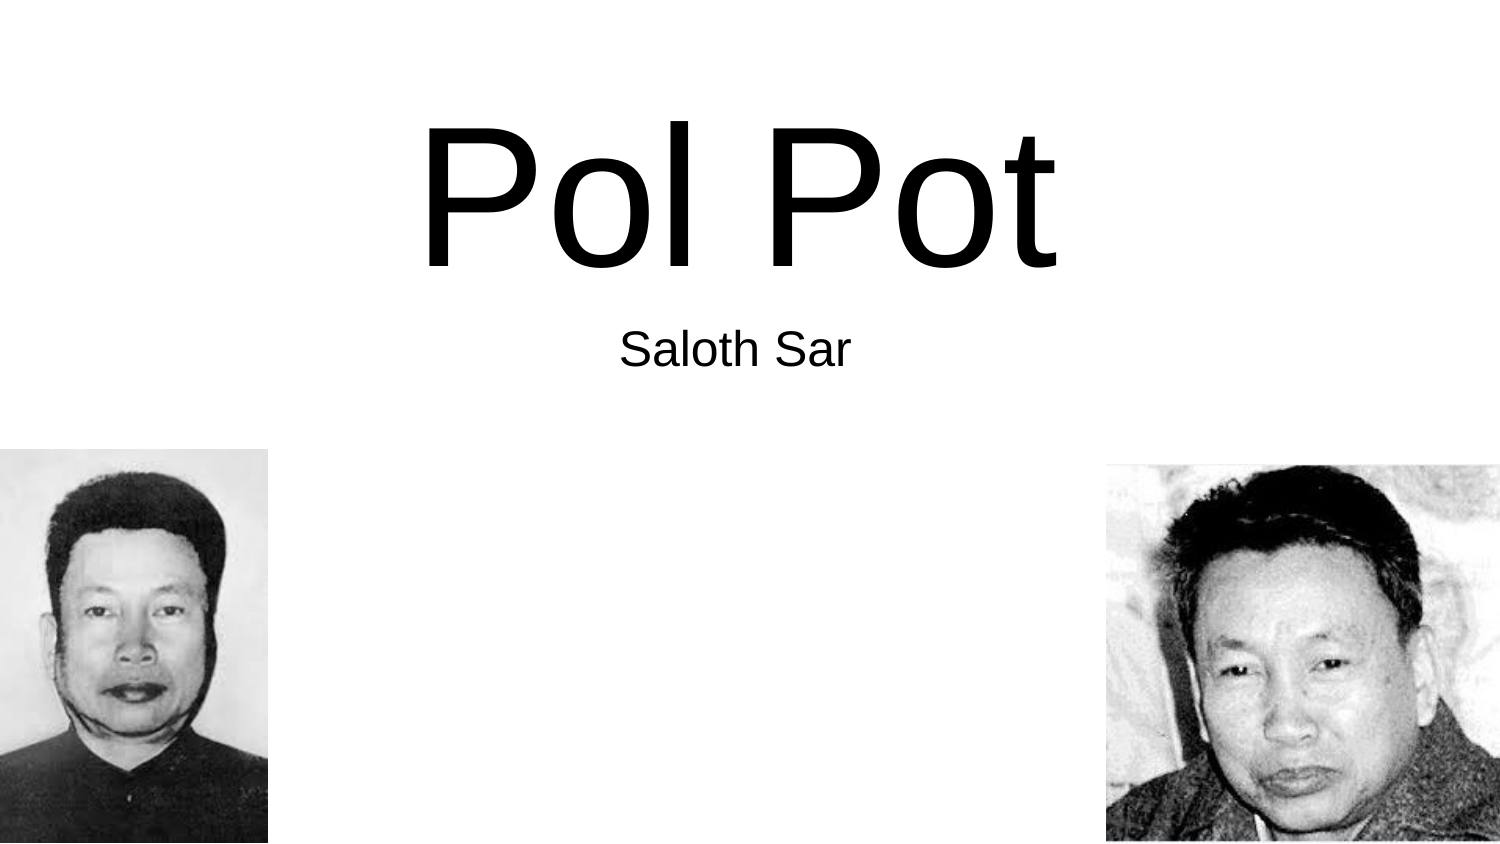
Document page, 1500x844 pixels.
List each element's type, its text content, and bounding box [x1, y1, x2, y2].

title Pol Pot [36, 0, 1435, 292]
subtitle Saloth Sar [36, 292, 1435, 423]
picture [0, 448, 268, 844]
picture [1105, 464, 1500, 844]
